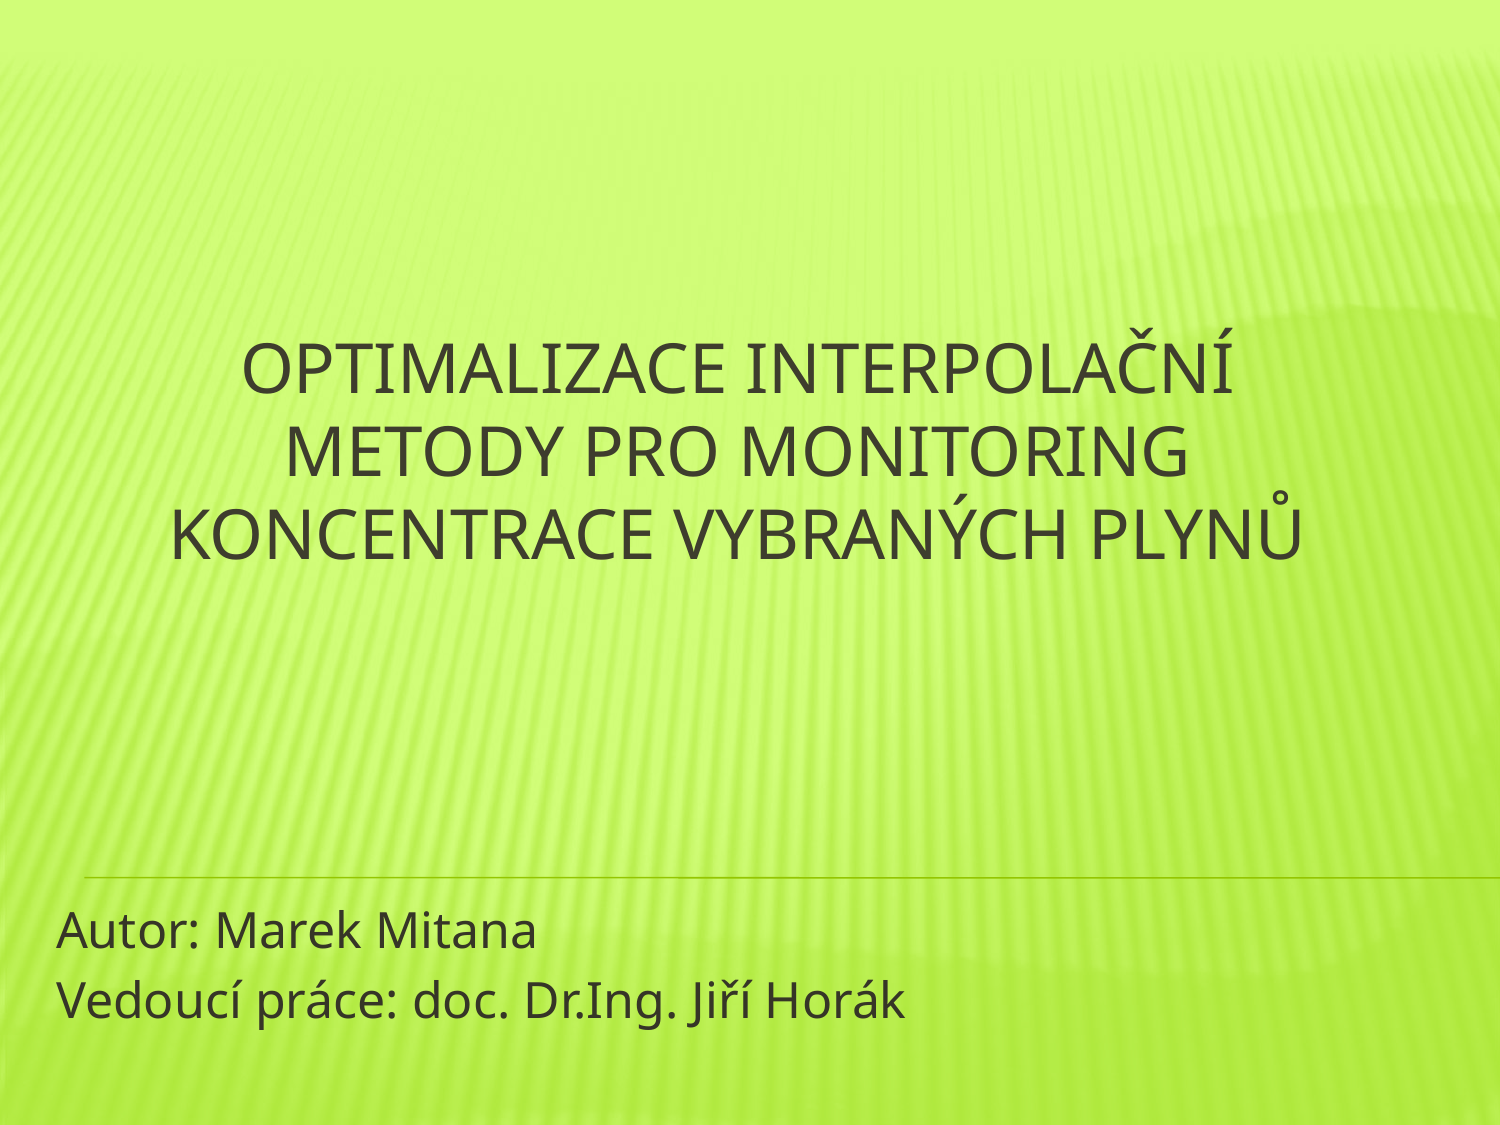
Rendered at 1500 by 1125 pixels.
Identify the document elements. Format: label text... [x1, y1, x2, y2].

subtitle Autor: Marek Mitana Vedoucí práce: doc. Dr.Ing. Jiří Horák [41, 857, 1317, 1106]
title Optimalizace interpolační metody pro monitoring koncentrace vybraných plynů [100, 184, 1376, 587]
